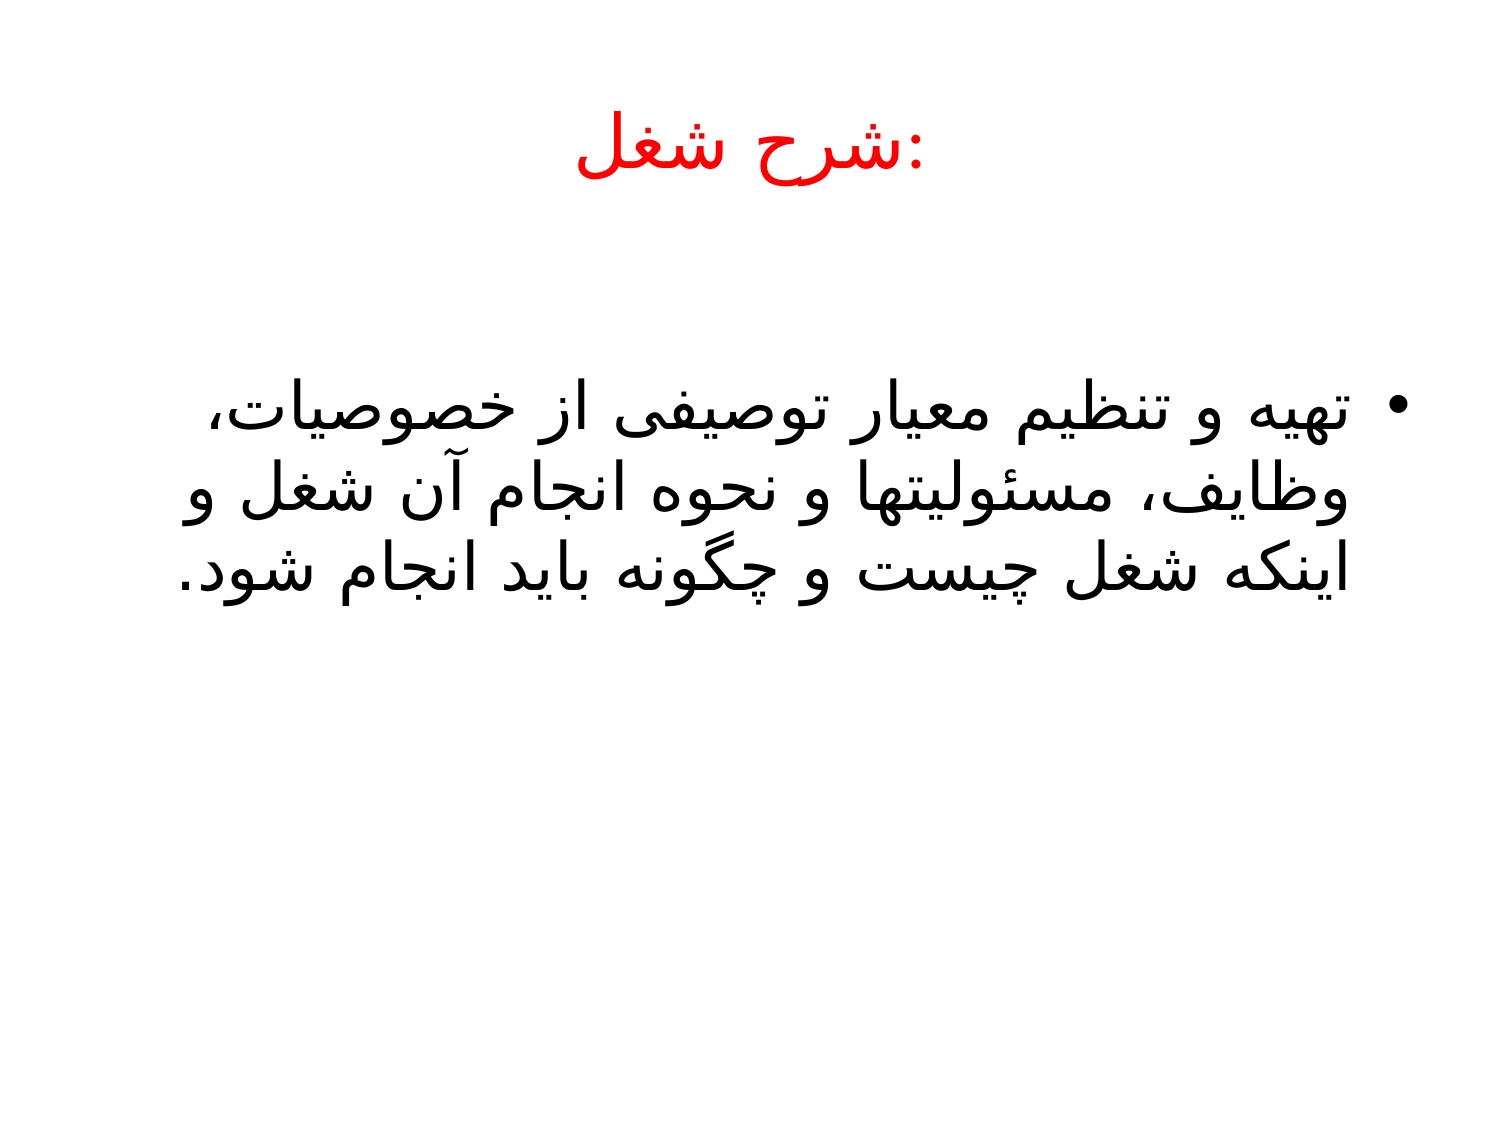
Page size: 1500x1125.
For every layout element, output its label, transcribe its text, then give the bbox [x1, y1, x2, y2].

list تهیه و تنظیم معیار توصیفی از خصوصیات، وظایف، مسئولیتها و نحوه انجام آن شغل و اینکه شغل چیست و چگونه باید انجام شود. [75, 262, 1425, 1005]
title شرح شغل: [75, 45, 1425, 233]
